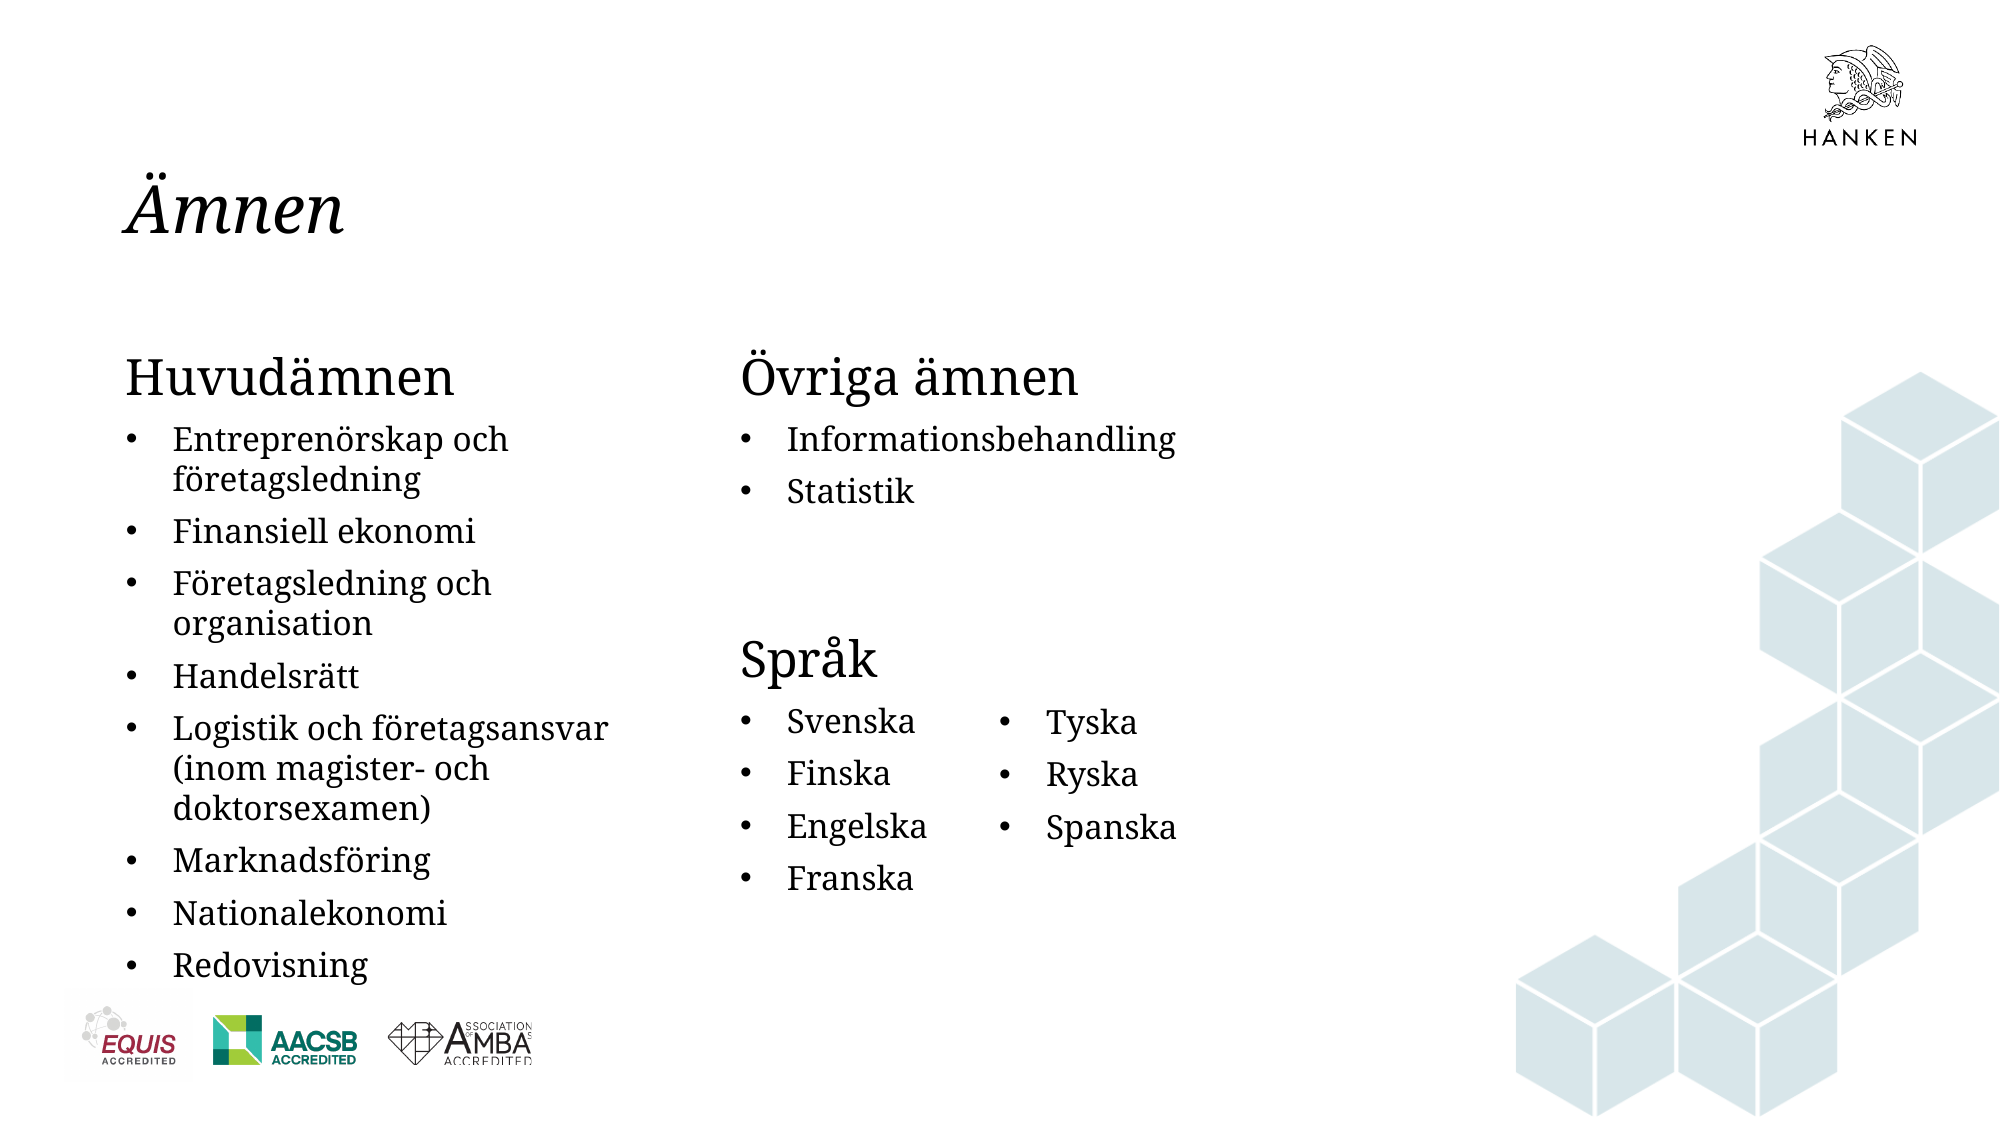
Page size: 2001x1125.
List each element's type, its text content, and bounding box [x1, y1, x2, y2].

picture [64, 988, 193, 1082]
picture [213, 1015, 357, 1065]
title Ämnen [125, 166, 1252, 255]
list Övriga ämnen Informationsbehandling Statistik Språk Svenska Finska Engelska Franska [740, 345, 1293, 1012]
list Huvudämnen Entreprenörskap och företagsledning Finansiell ekonomi Företagsledning och organisation Handelsrätt Logistik och företagsansvar (inom magister- och doktorsexamen) Marknadsföring Nationalekonomi Redovisning [125, 345, 679, 1012]
text_box Tyska Ryska Spanska [984, 693, 1431, 854]
picture [1515, 371, 2000, 1117]
picture [1804, 45, 1916, 146]
